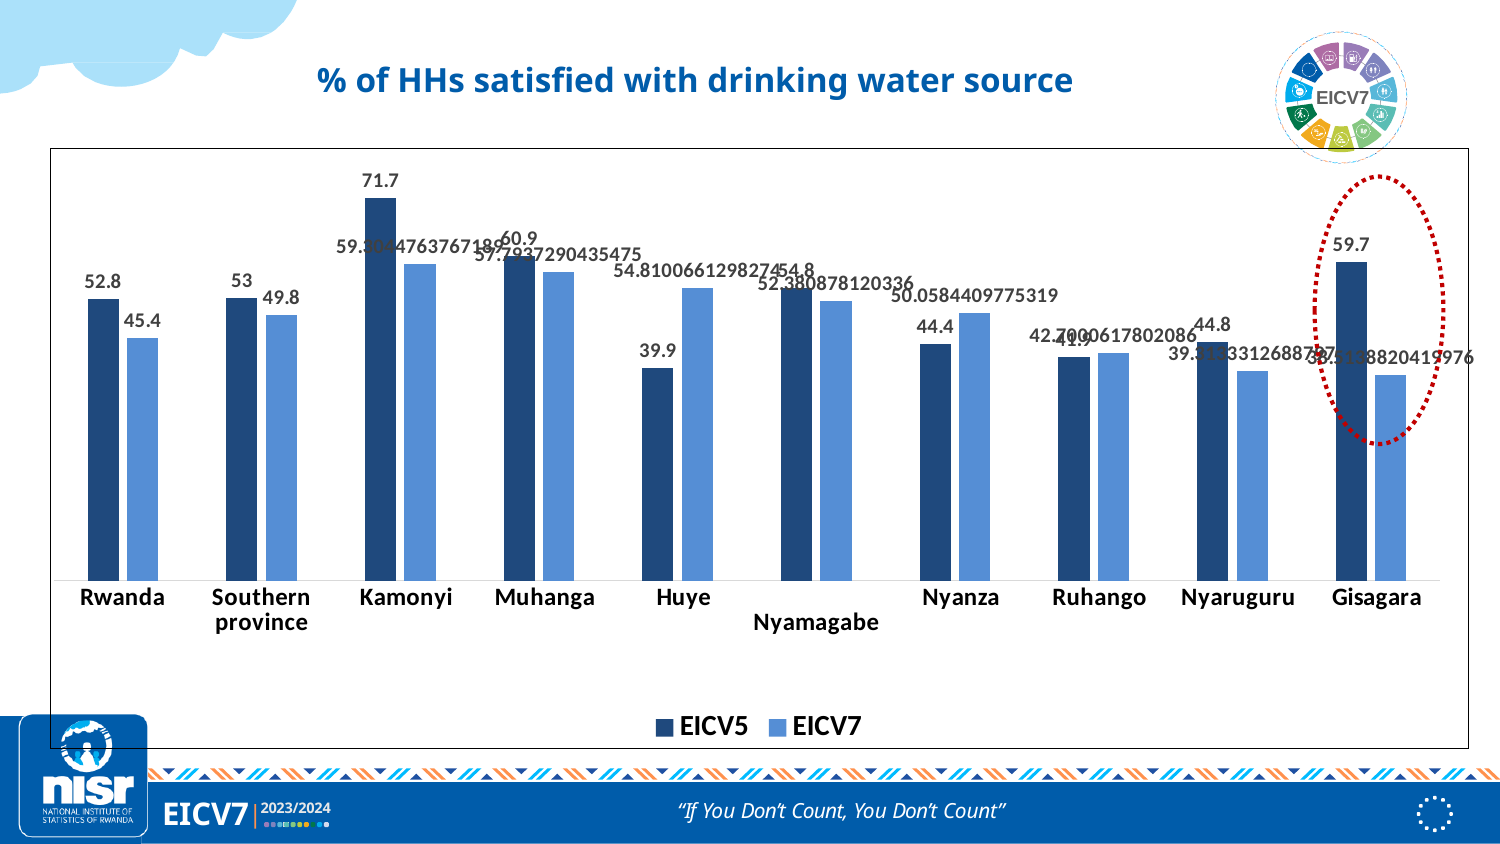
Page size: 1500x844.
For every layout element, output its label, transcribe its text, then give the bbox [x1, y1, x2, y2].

text_box [0, 0, 297, 94]
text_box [0, 713, 1500, 844]
chart [49, 148, 1476, 750]
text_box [1275, 31, 1408, 147]
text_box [1277, 112, 1285, 131]
title % of HHs satisfied with drinking water source [157, 59, 1235, 100]
